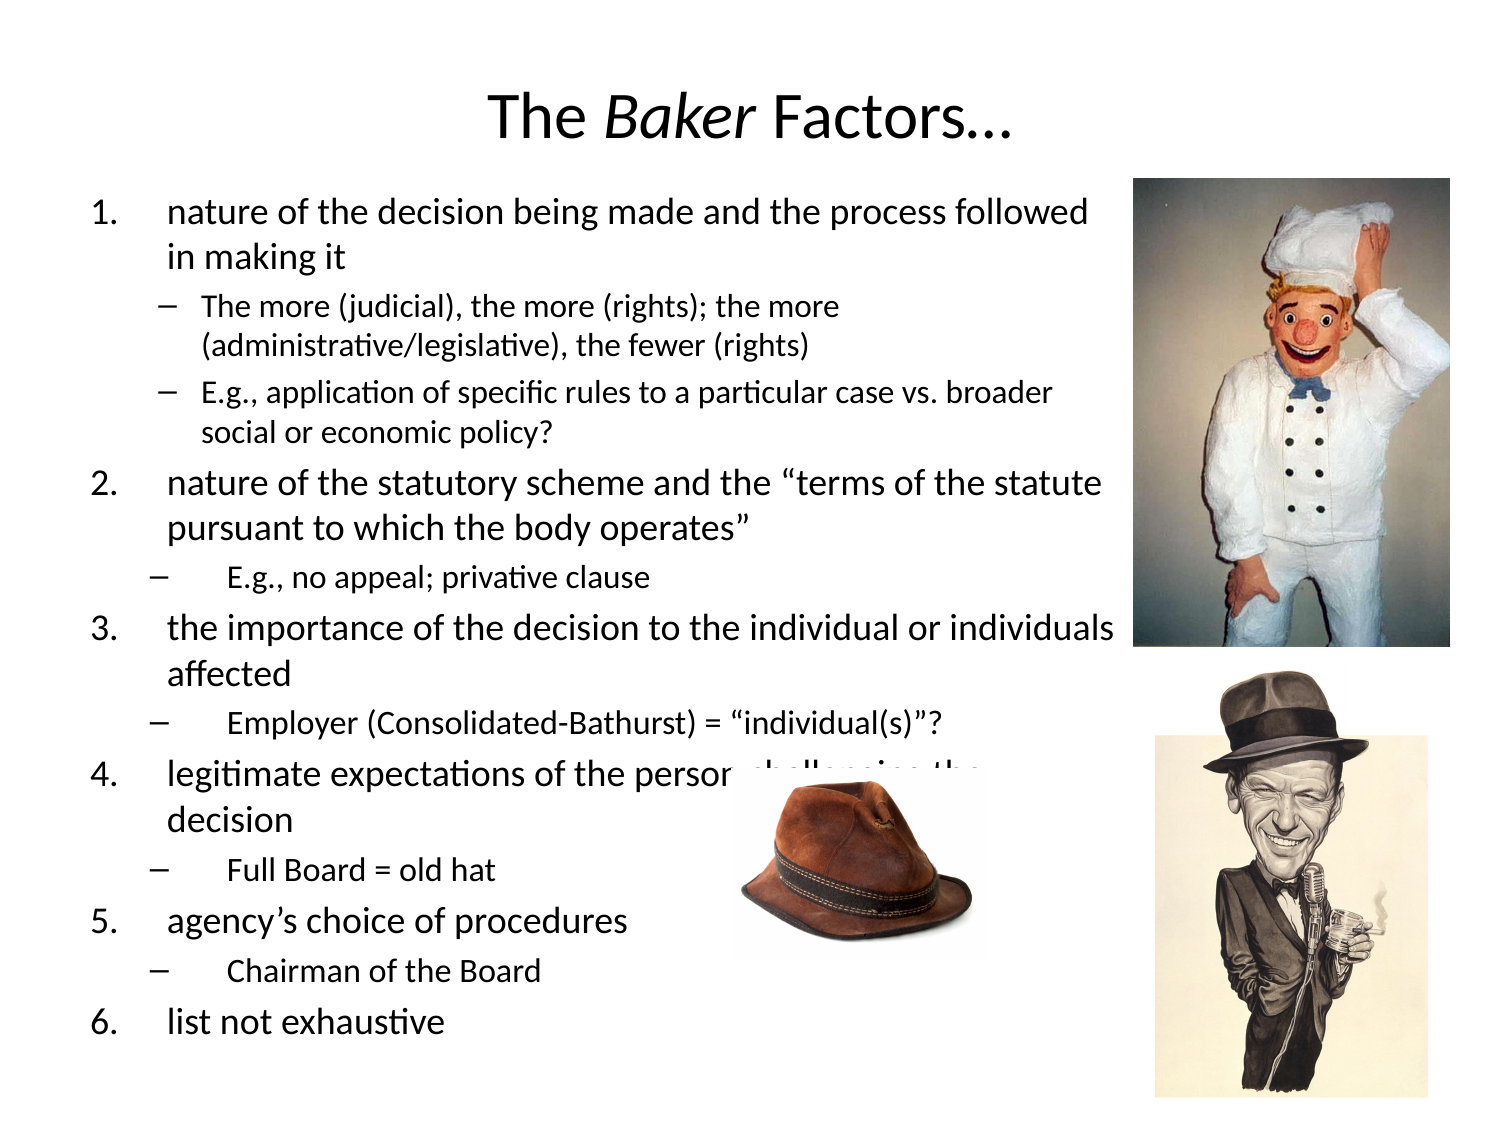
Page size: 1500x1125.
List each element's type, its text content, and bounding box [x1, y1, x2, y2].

picture [1132, 178, 1450, 647]
list nature of the decision being made and the process followed in making it The more (judicial), the more (rights); the more (administrative/legislative), the fewer (rights) E.g., application of specific rules to a particular case vs. broader social or economic policy? nature of the statutory scheme and the “terms of the statute pursuant to which the body operates” E.g., no appeal; privative clause the importance of the decision to the individual or individuals affected Employer (Consolidated-Bathurst) = “individual(s)”? legitimate expectations of the person challenging the decision Full Board = old hat agency’s choice of procedures Chairman of the Board list not exhaustive [75, 178, 1133, 1053]
title The Baker Factors… [75, 45, 1425, 178]
picture [731, 767, 986, 959]
picture [1132, 662, 1450, 1106]
